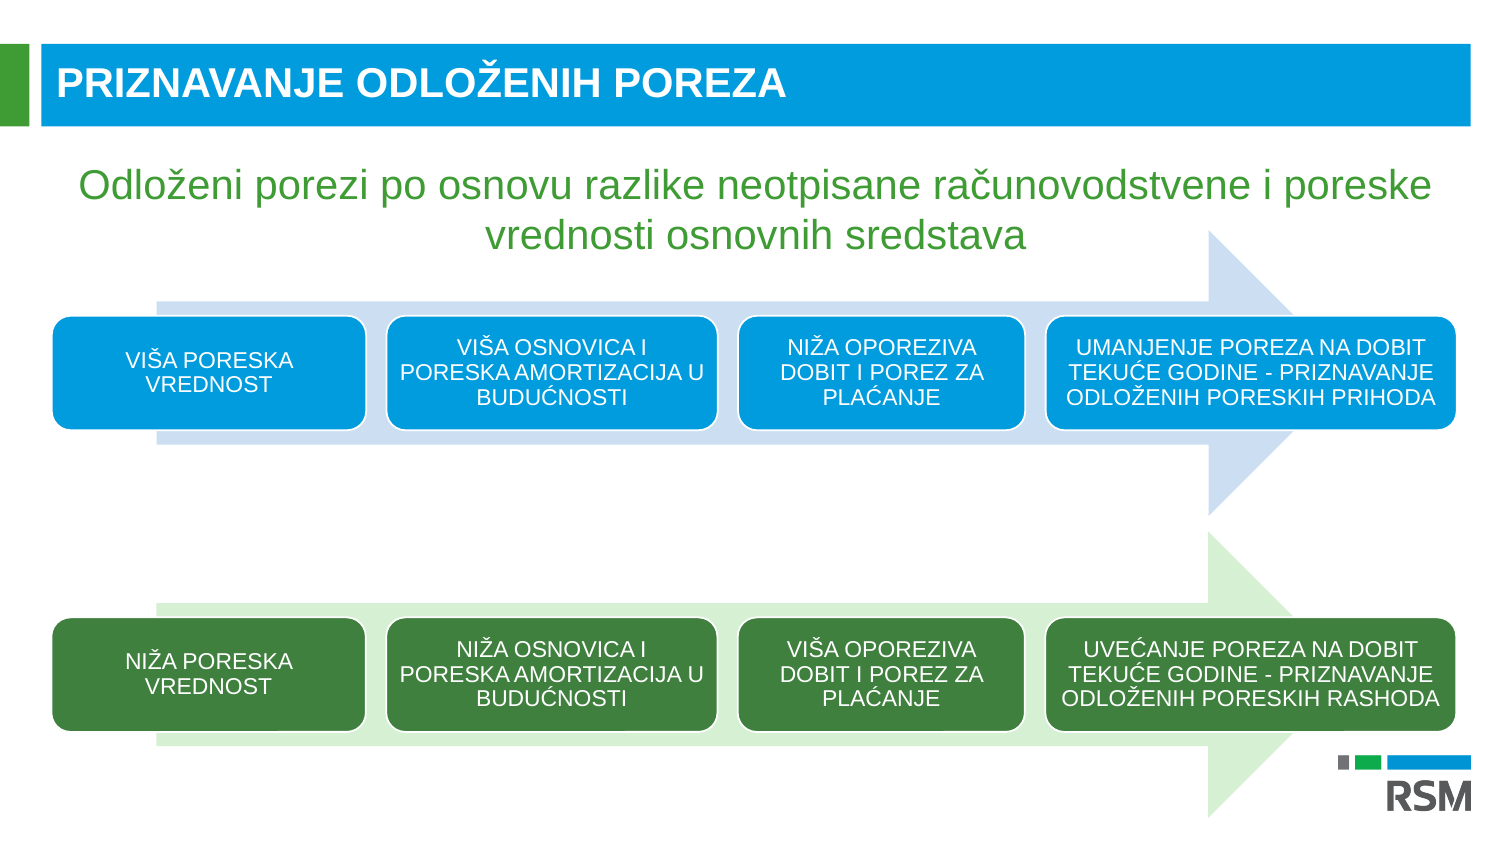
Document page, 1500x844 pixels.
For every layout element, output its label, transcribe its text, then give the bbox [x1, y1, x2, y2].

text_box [50, 531, 1457, 819]
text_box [50, 229, 1458, 517]
list PRIZNAVANJE ODLOŽENIH POREZA [41, 58, 1459, 103]
picture [1457, 770, 1471, 812]
list Odloženi porezi po osnovu razlike neotpisane računovodstvene i poreske vrednosti osnovnih sredstava [41, 150, 1471, 265]
